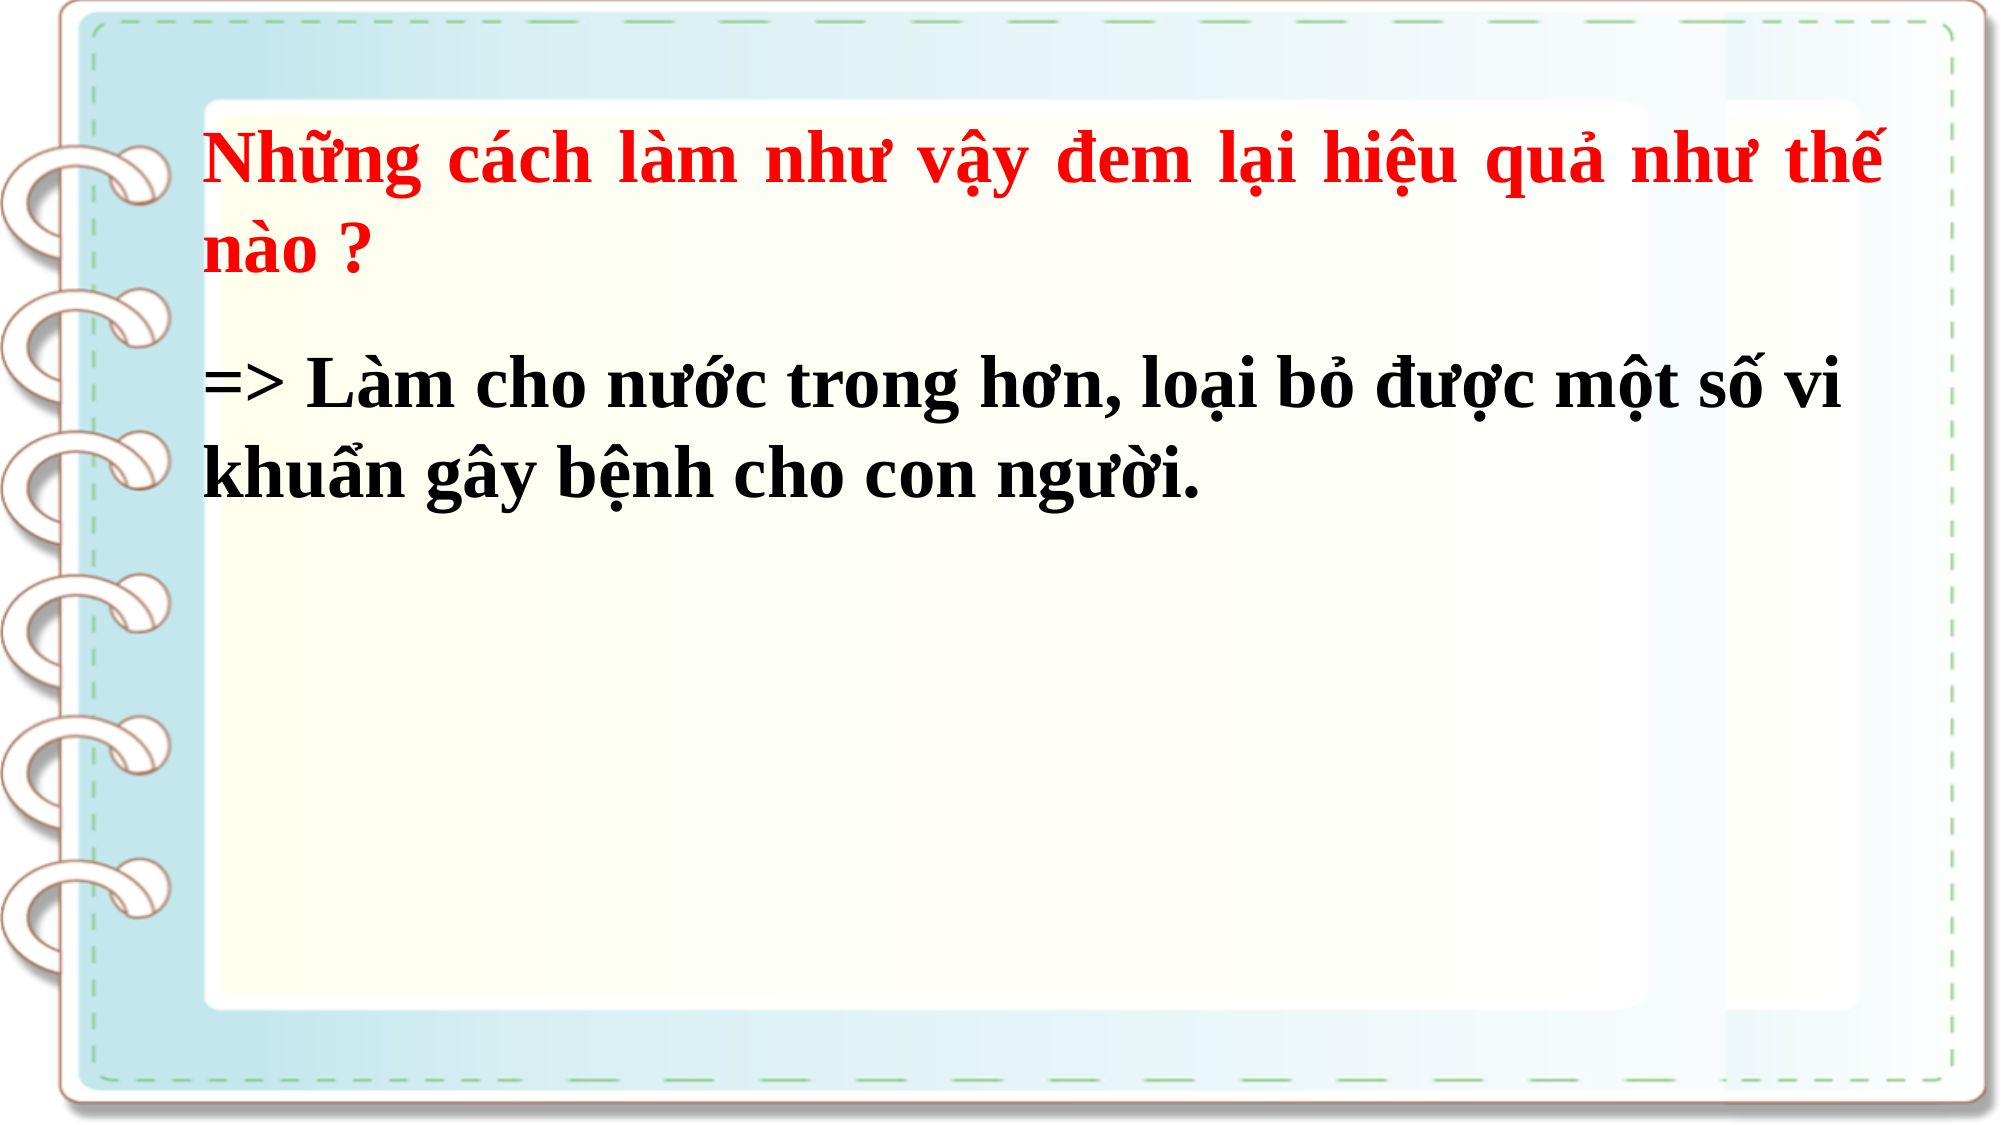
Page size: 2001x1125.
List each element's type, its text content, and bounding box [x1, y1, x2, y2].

text_box Những cách làm như vậy đem lại hiệu quả như thế nào ? [187, 99, 1925, 295]
text_box => Làm cho nước trong hơn, loại bỏ được một số vi khuẩn gây bệnh cho con người. [187, 324, 1900, 520]
picture [0, 0, 2001, 1125]
